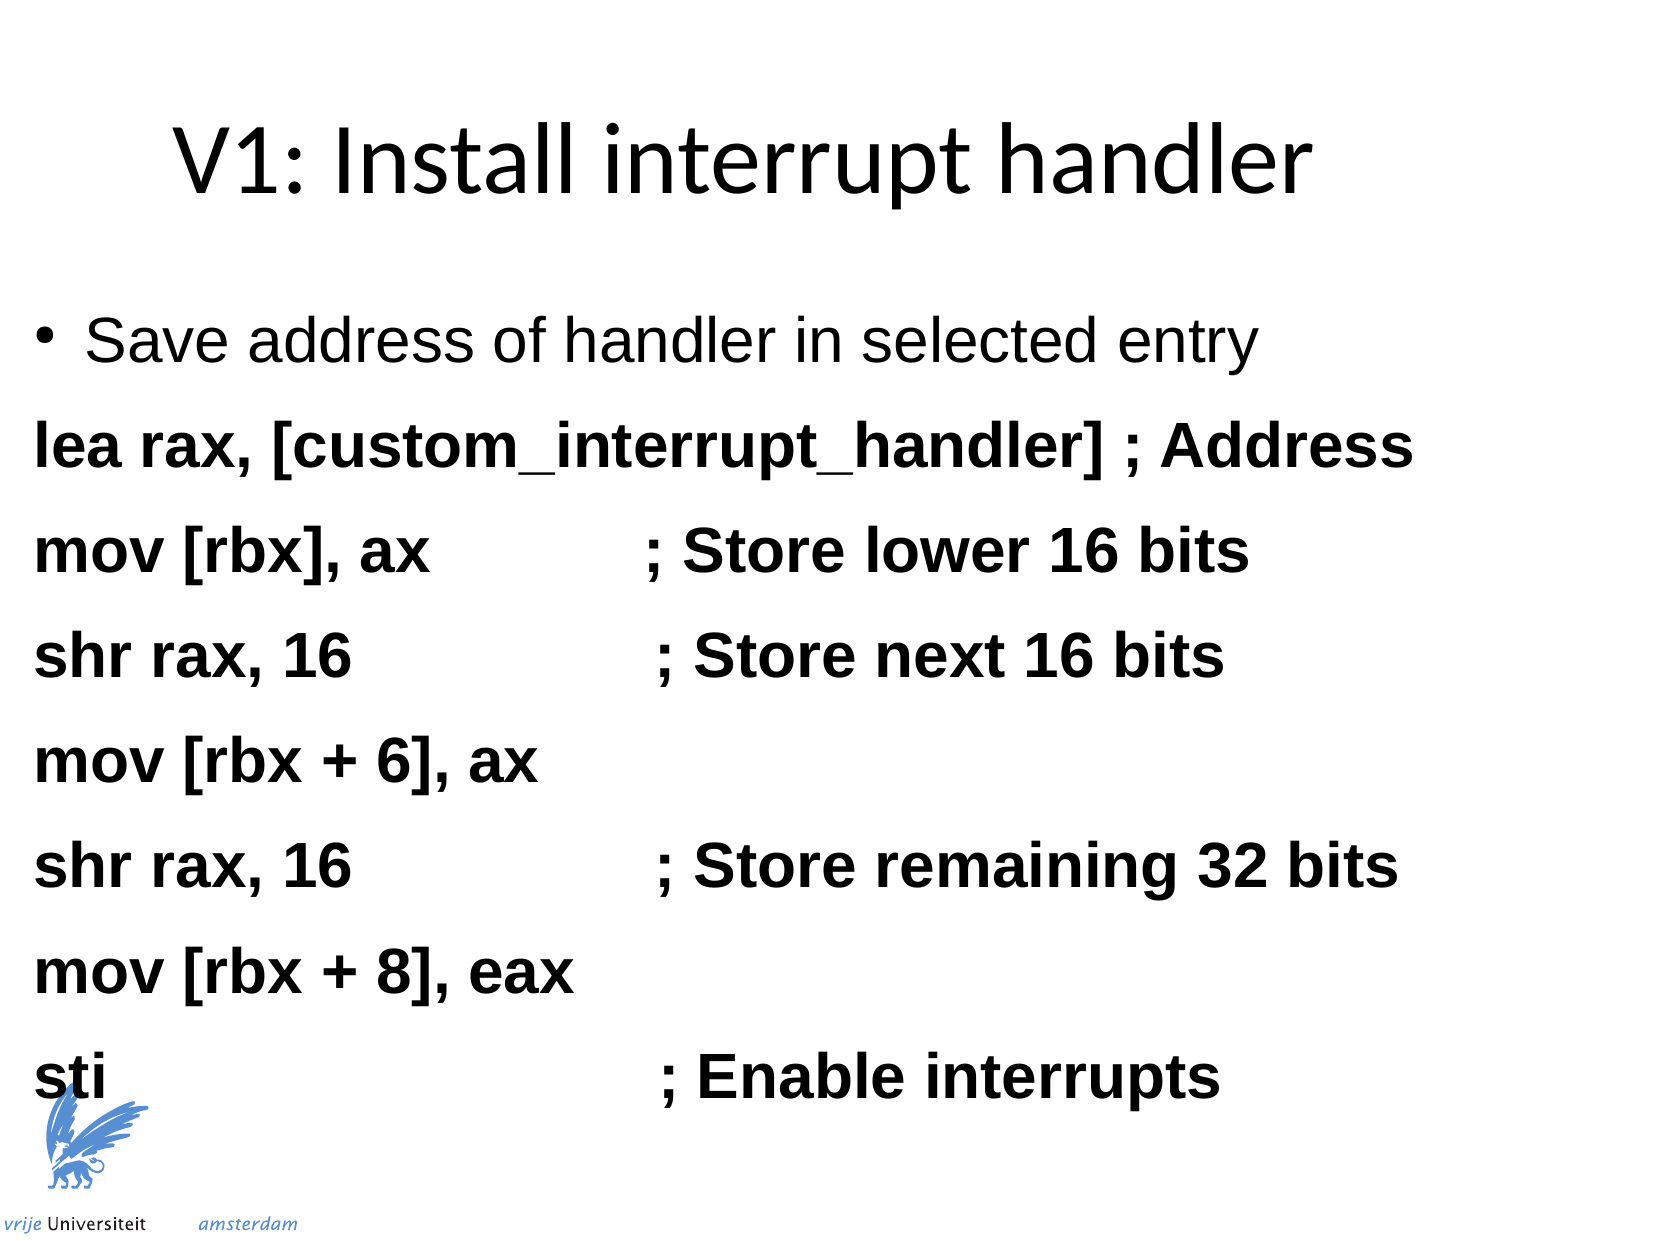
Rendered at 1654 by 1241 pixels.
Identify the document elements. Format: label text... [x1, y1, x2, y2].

list Save address of handler in selected entry lea rax, [custom_interrupt_handler] ; Address mov [rbx], ax ; Store lower 16 bits shr rax, 16 ; Store next 16 bits mov [rbx + 6], ax shr rax, 16 ; Store remaining 32 bits mov [rbx + 8], eax sti ; Enable interrupts [0, 290, 1456, 1241]
title V1: Install interrupt handler [0, 49, 1489, 257]
